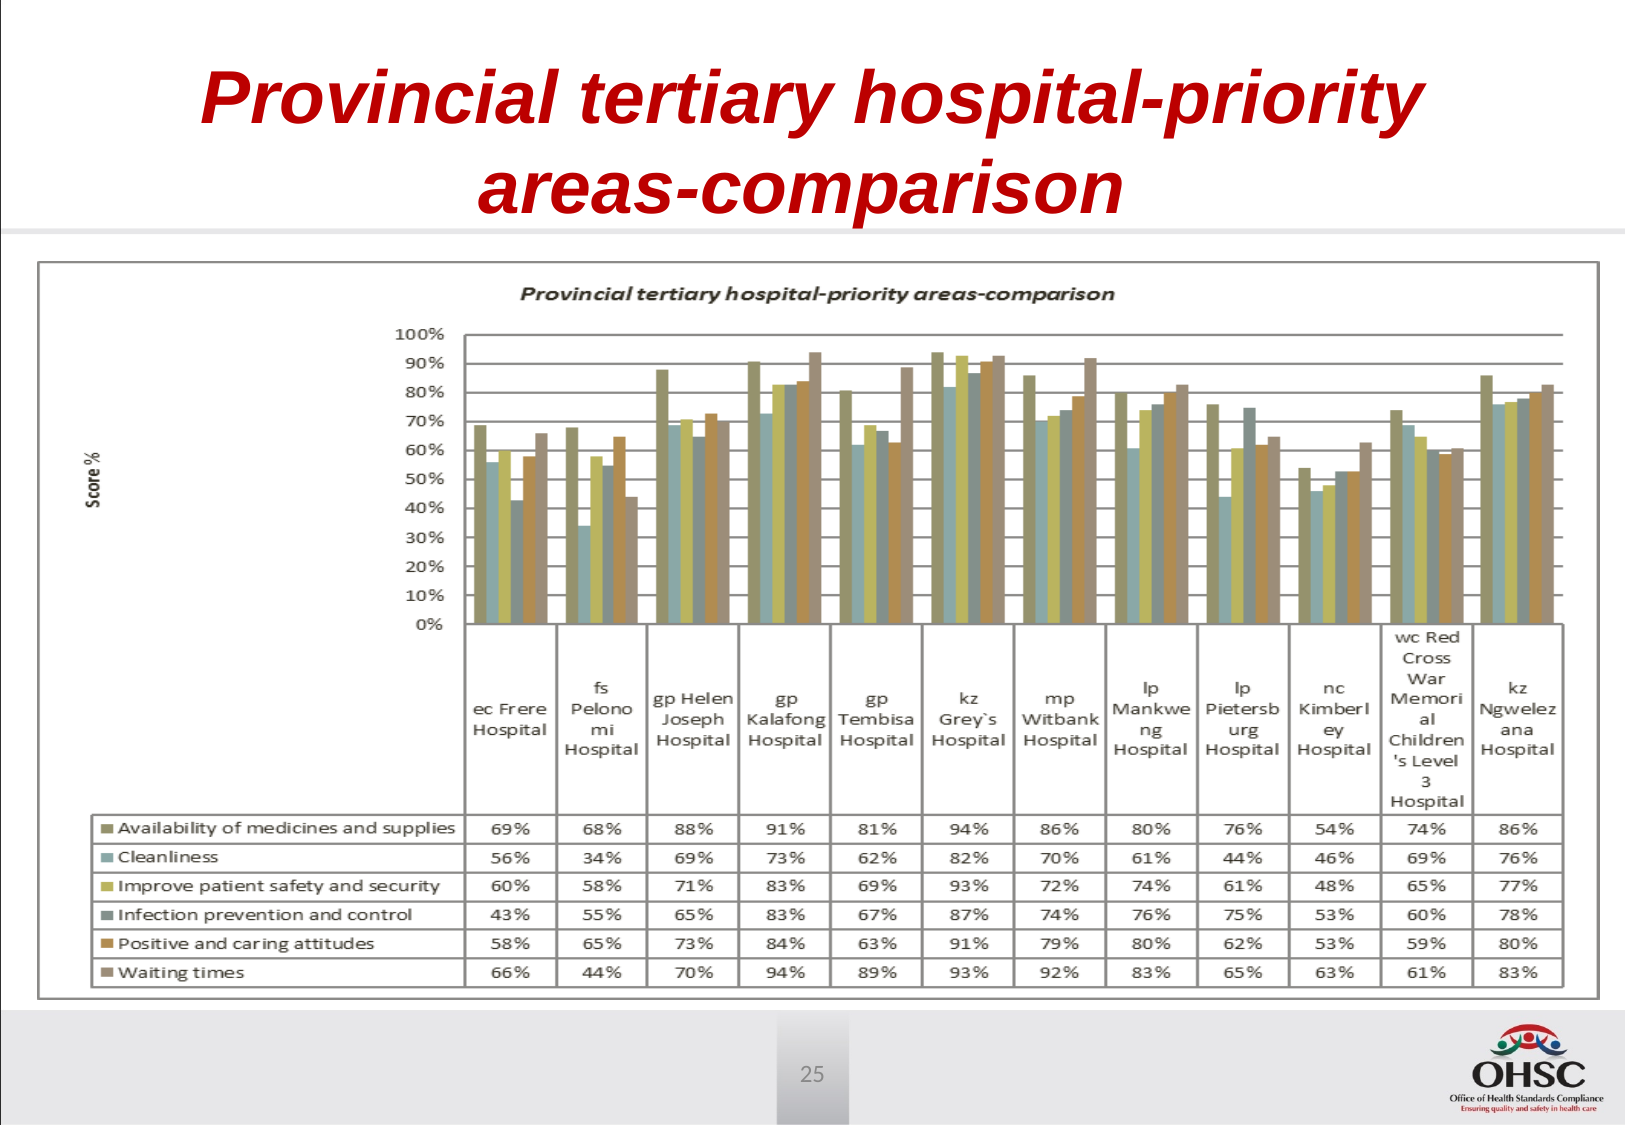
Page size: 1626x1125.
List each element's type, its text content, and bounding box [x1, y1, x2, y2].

title Provincial tertiary hospital-priority areas-comparison [80, 44, 1544, 233]
slide_number 25 [622, 1042, 1003, 1103]
picture [0, 0, 1625, 1125]
